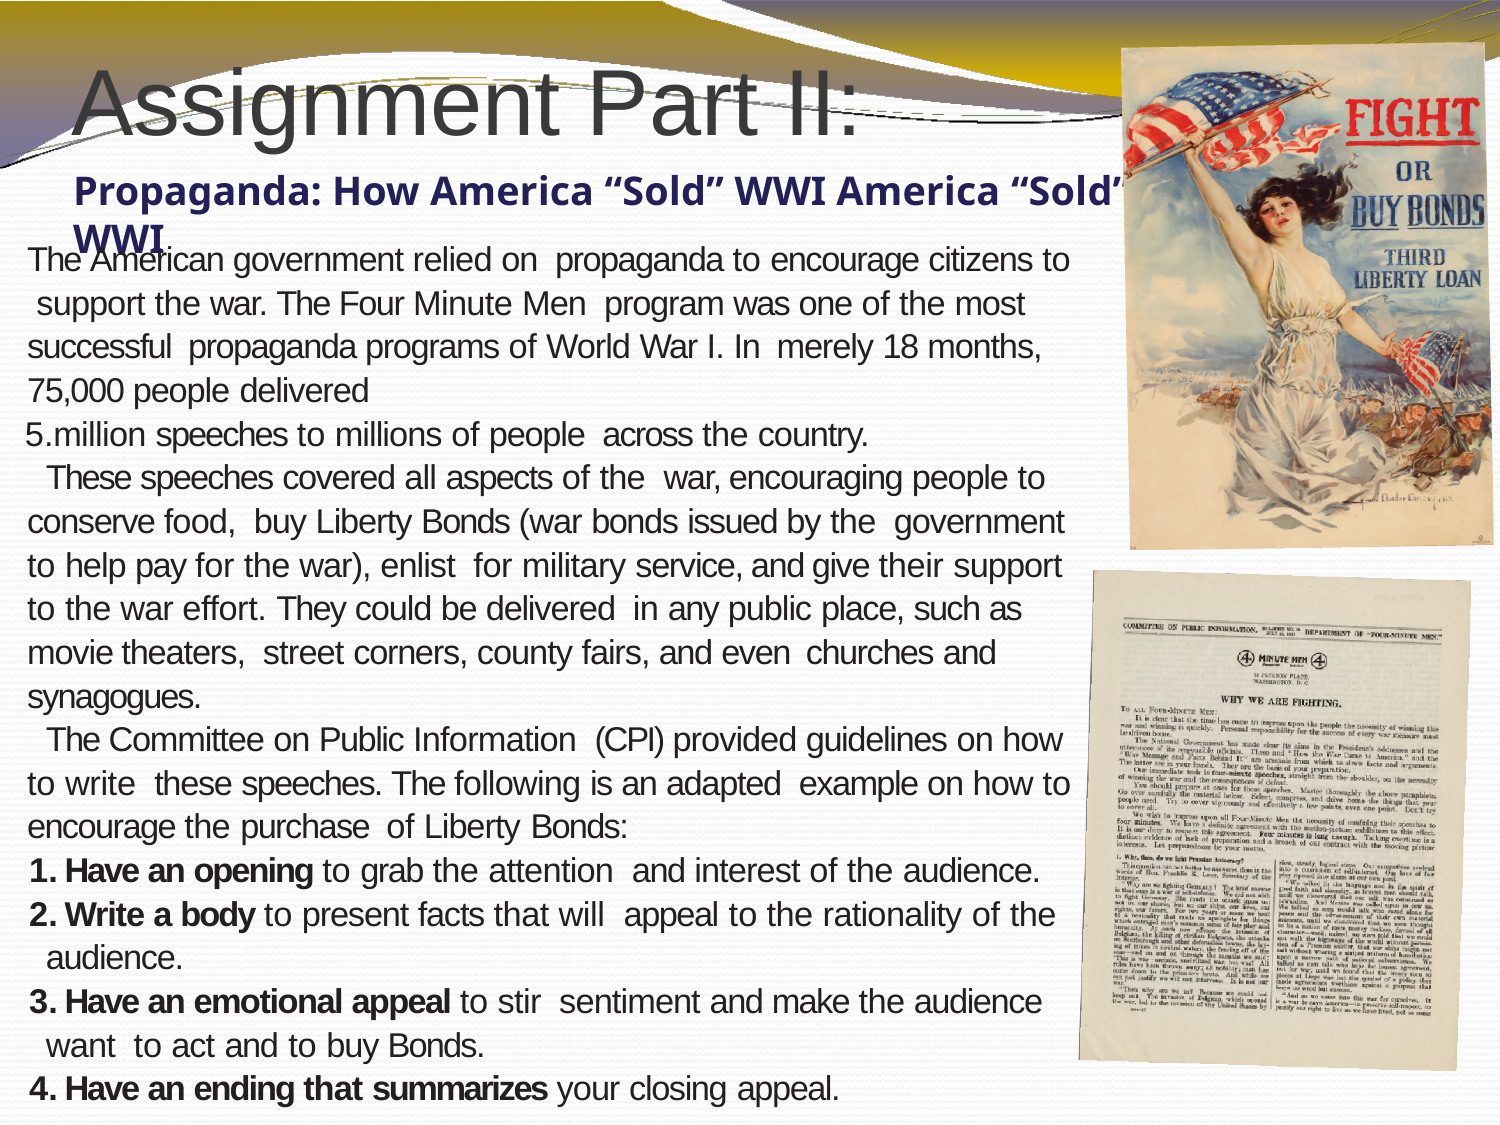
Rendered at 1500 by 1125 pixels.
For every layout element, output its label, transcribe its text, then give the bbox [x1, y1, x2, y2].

text_box The American government relied on propaganda to encourage citizens to support the war. The Four Minute Men program was one of the most successful propaganda programs of World War I. In merely 18 months, 75,000 people delivered million speeches to millions of people across the country. These speeches covered all aspects of the war, encouraging people to conserve food, buy Liberty Bonds (war bonds issued by the government to help pay for the war), enlist for military service, and give their support to the war effort. They could be delivered in any public place, such as movie theaters, street corners, county fairs, and even churches and synagogues. The Committee on Public Information (CPI) provided guidelines on how to write these speeches. The following is an adapted example on how to encourage the purchase of Liberty Bonds: Have an opening to grab the attention and interest of the audience. Write a body to present facts that will appeal to the rationality of the audience. Have an emotional appeal to stir sentiment and make the audience want to act and to buy Bonds. Have an ending that summarizes your closing appeal. [24, 232, 1075, 1108]
text_box [1078, 570, 1471, 1071]
text_box Propaganda: How America “Sold” WWI America “Sold” WWI [71, 164, 1120, 361]
picture [0, 0, 1500, 1125]
text_box [1120, 41, 1494, 550]
title Assignment Part II: [71, 41, 1120, 159]
